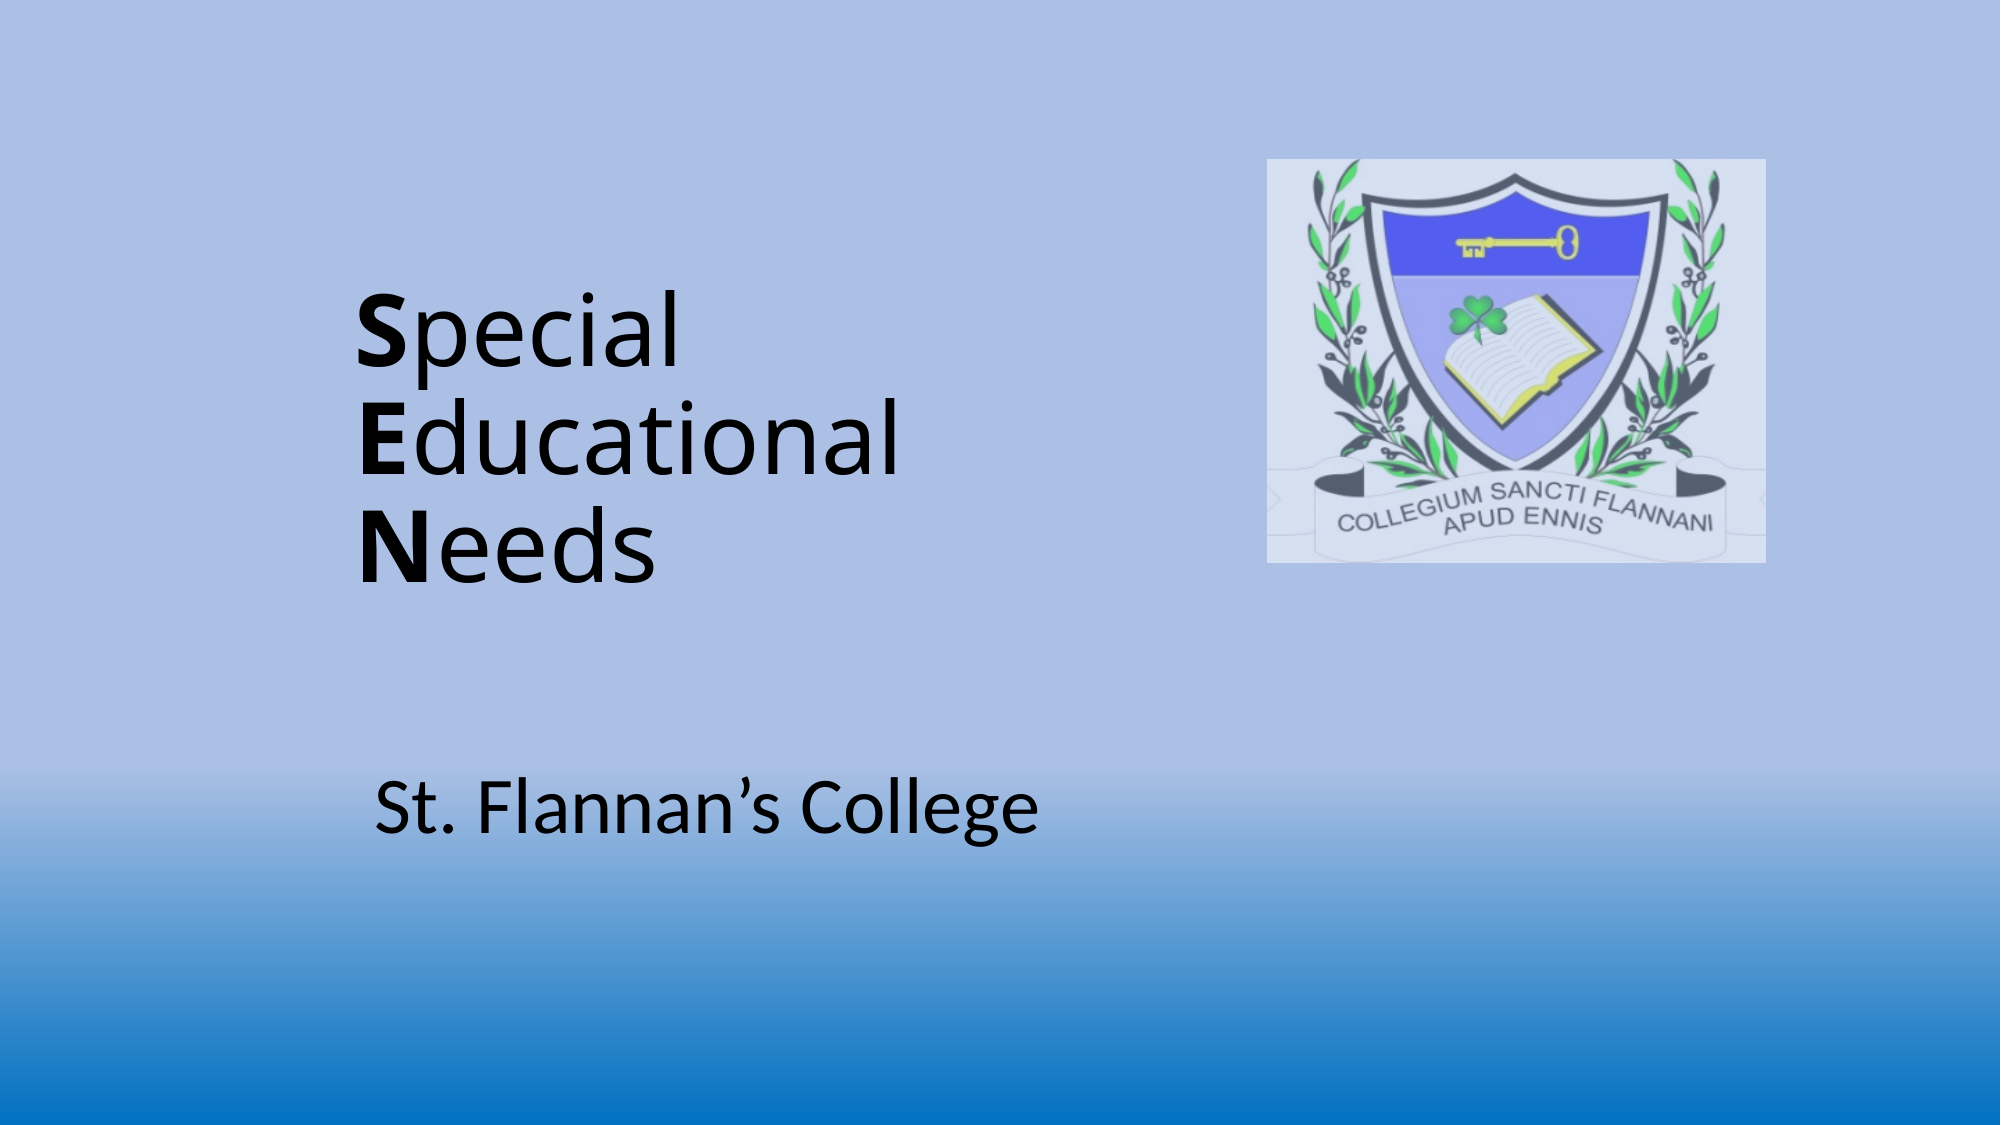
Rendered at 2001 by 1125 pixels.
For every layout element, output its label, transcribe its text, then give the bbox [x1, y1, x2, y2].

title Special Educational Needs [249, 184, 1750, 590]
picture [1267, 159, 1767, 563]
subtitle St. Flannan’s College [249, 590, 1750, 863]
